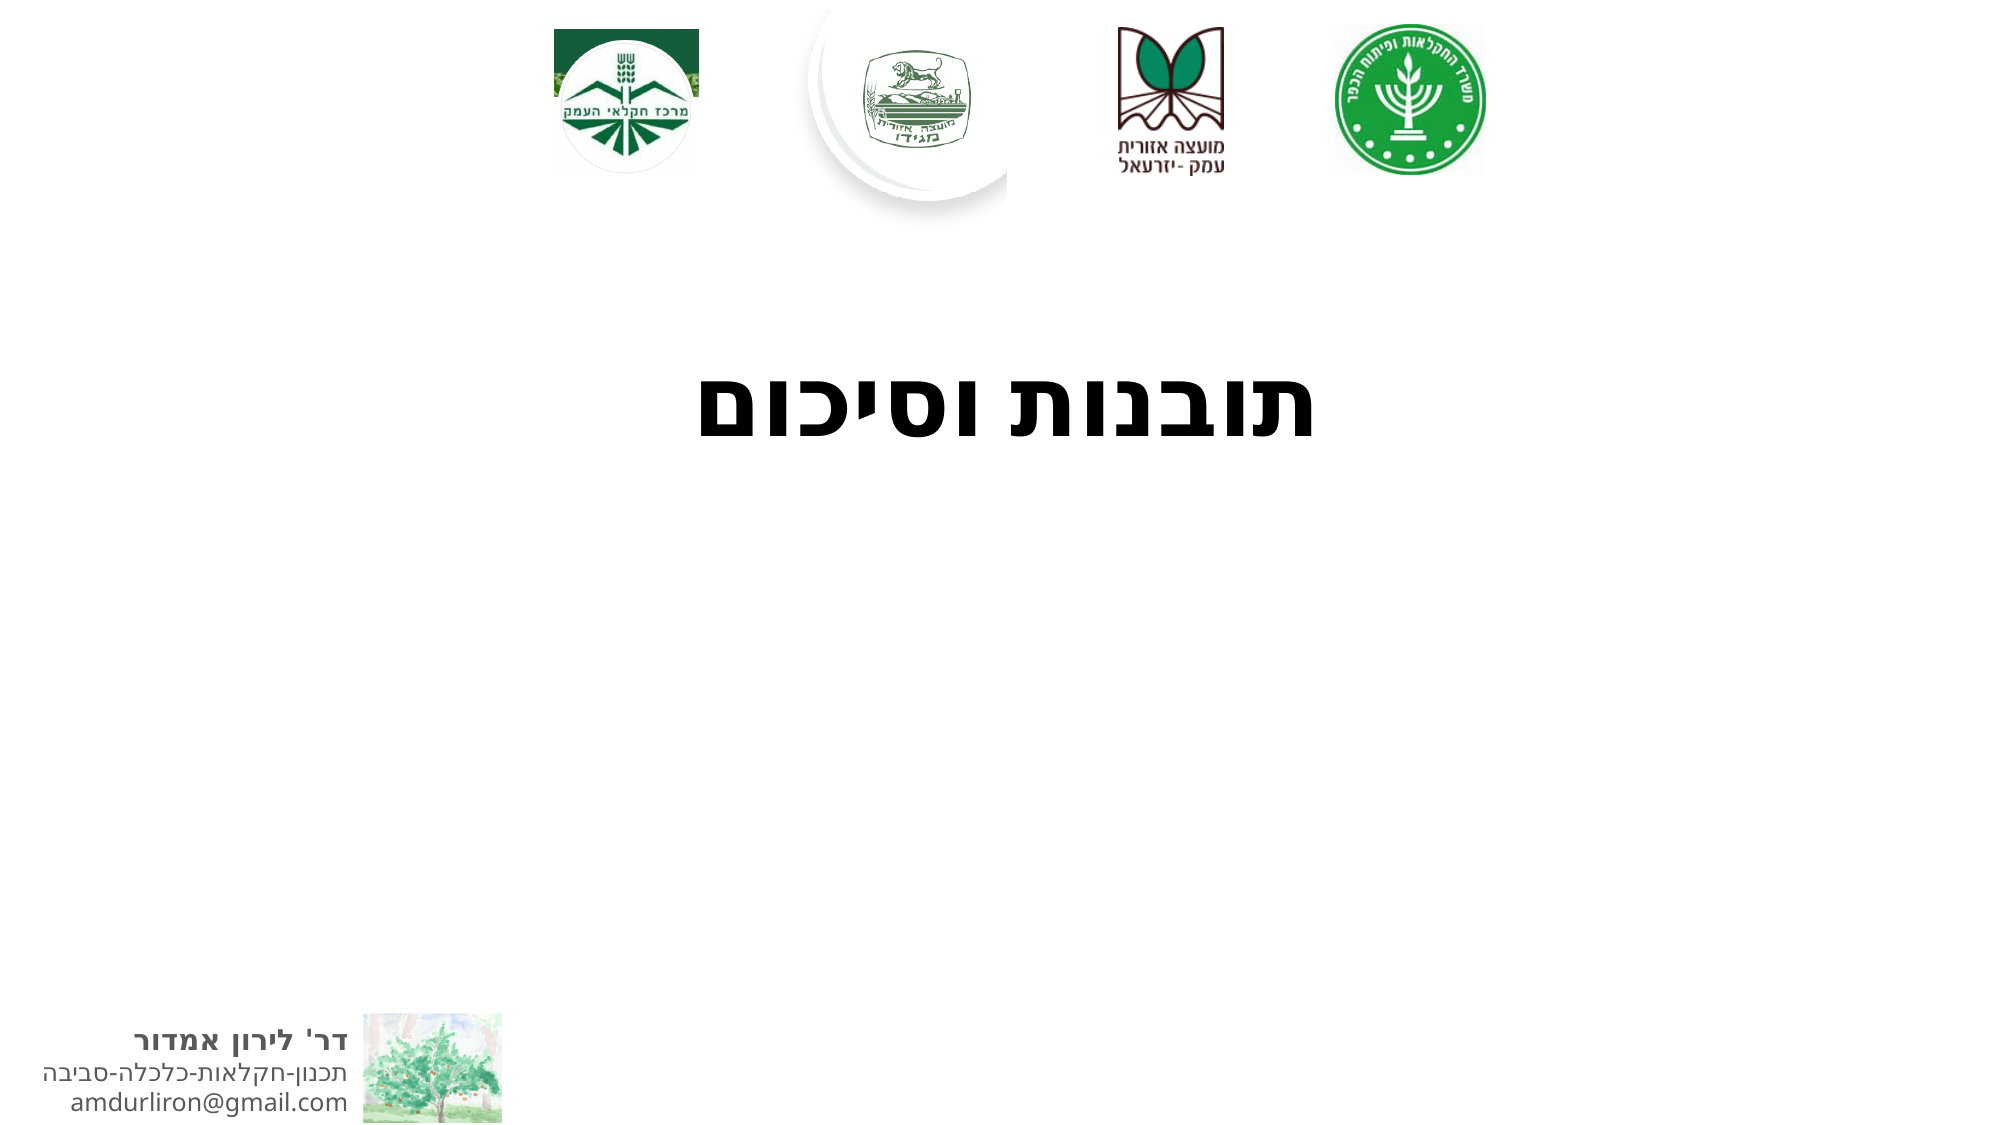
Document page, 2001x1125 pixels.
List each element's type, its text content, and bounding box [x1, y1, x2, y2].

picture [1335, 24, 1486, 175]
picture [1118, 27, 1224, 176]
picture [554, 29, 699, 179]
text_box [19, 1013, 502, 1125]
picture [790, 9, 1007, 233]
text_box תובנות וסיכום [312, 328, 1702, 464]
